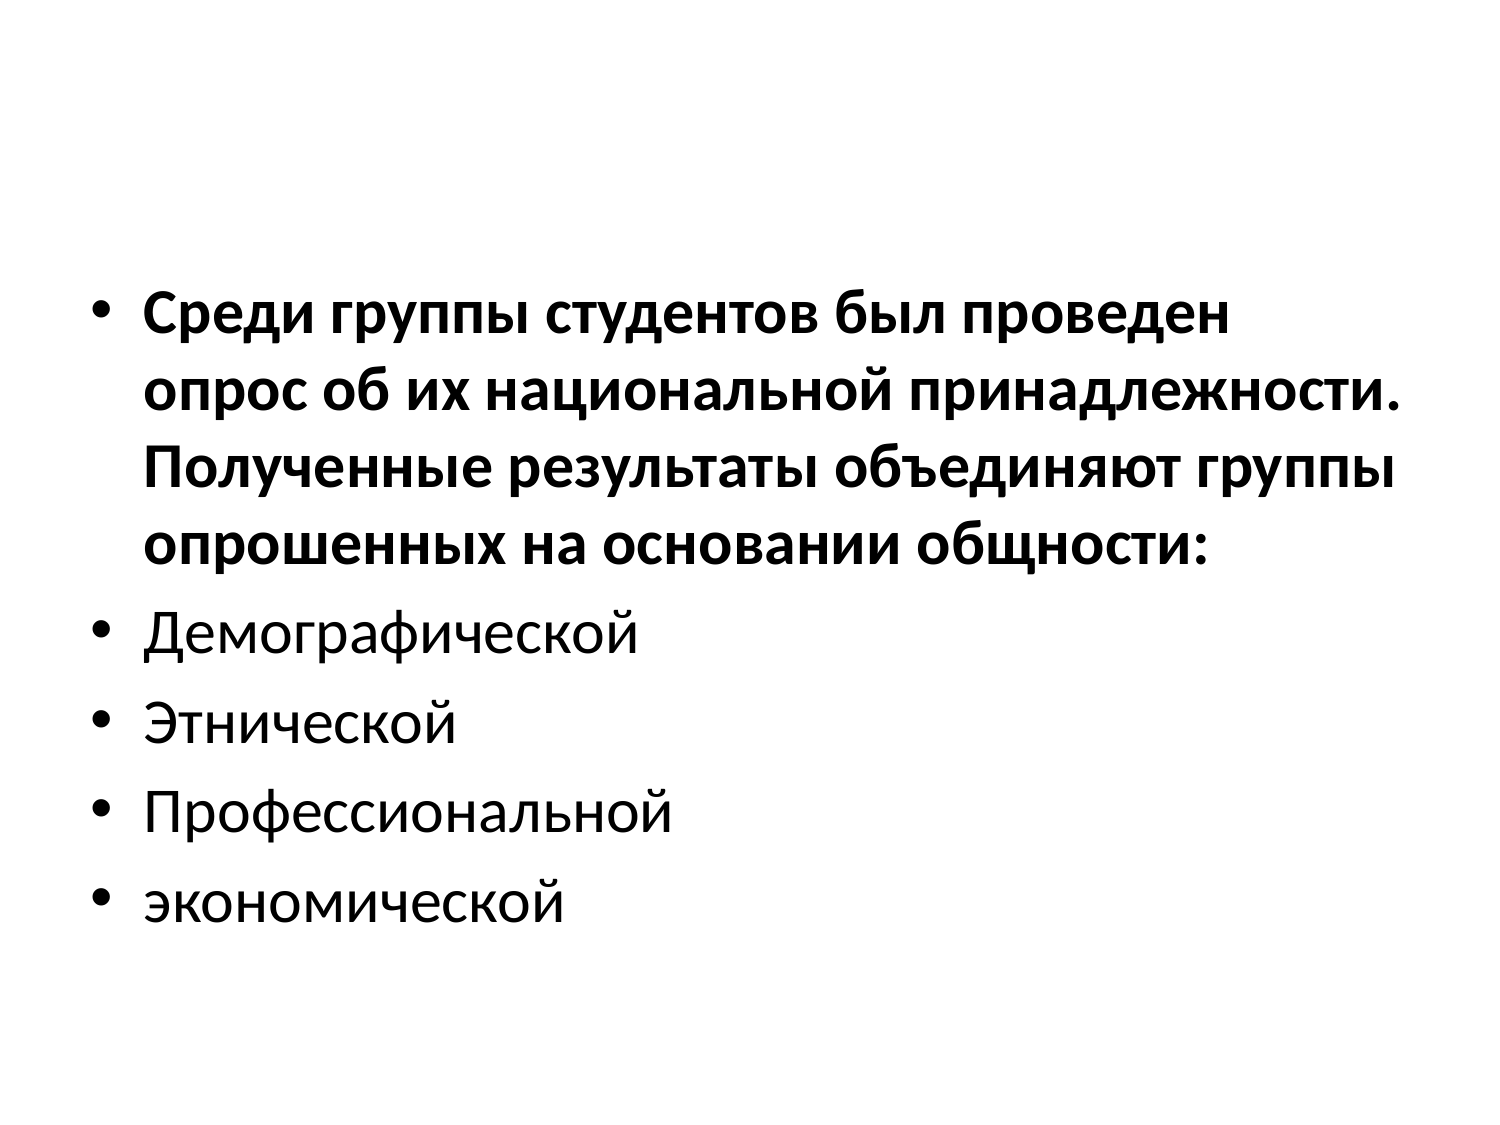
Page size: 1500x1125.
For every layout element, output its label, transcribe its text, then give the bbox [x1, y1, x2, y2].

list Среди группы студентов был проведен опрос об их национальной принадлежности. Полученные результаты объединяют группы опрошенных на основании общности: Демографической Этнической Профессиональной экономической [75, 262, 1425, 1005]
